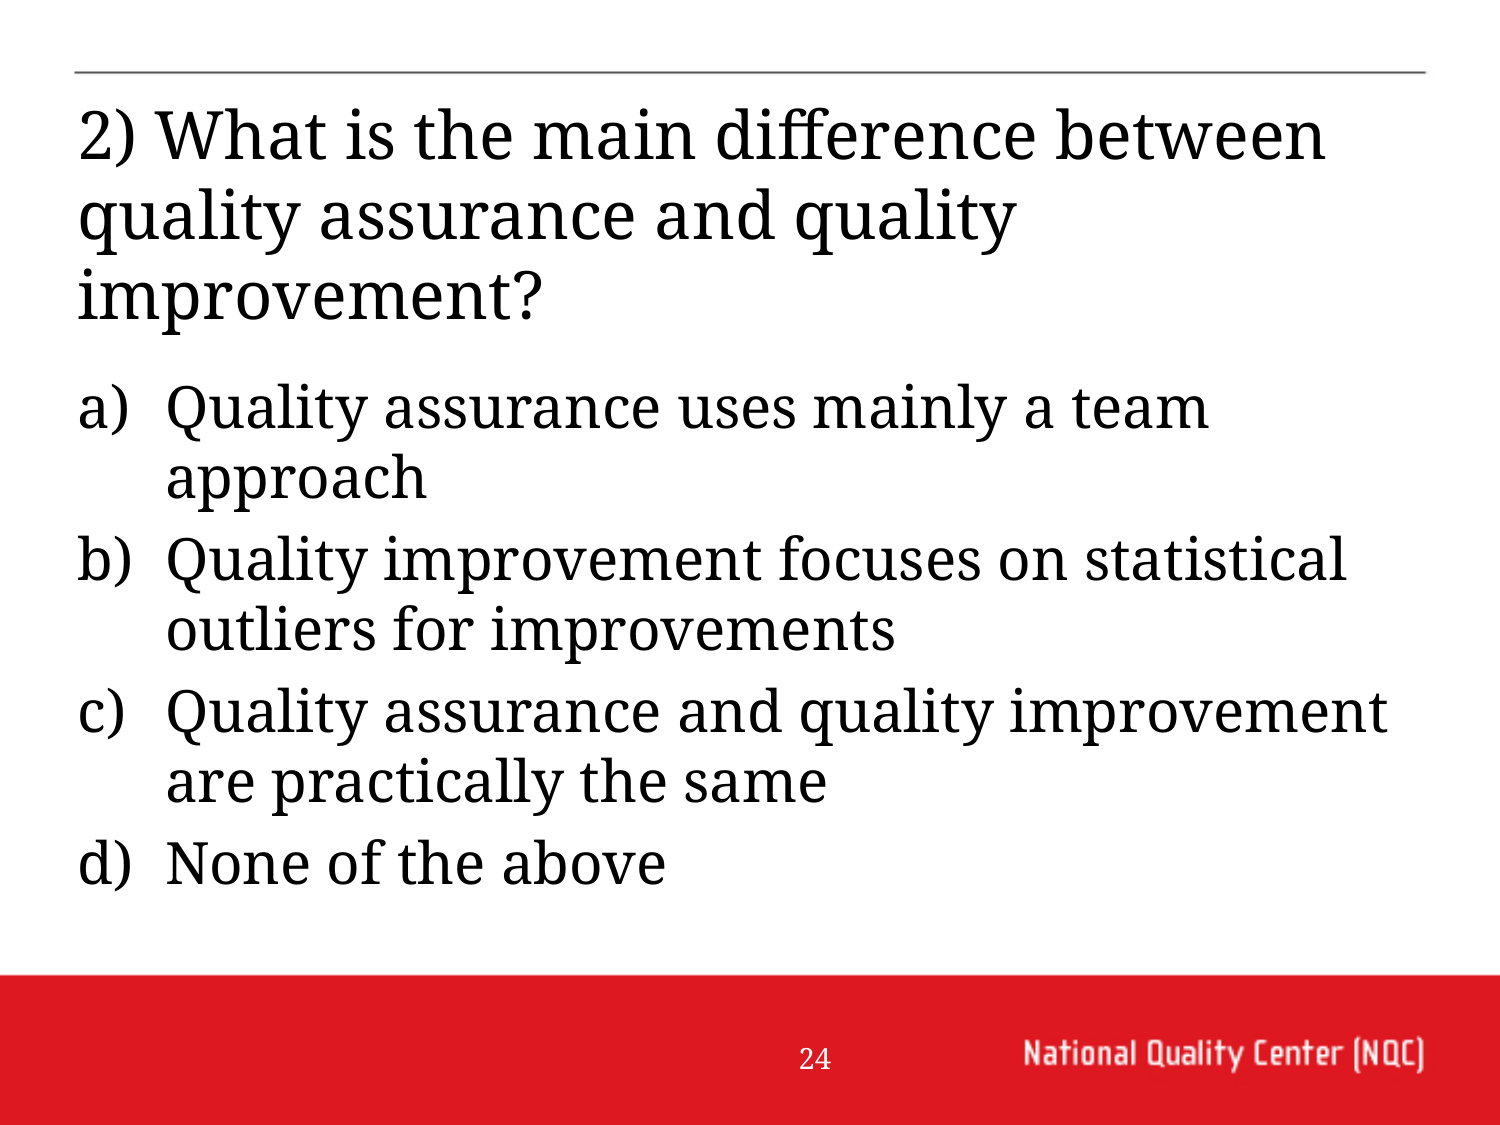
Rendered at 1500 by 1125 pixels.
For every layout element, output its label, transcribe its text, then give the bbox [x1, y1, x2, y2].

title 2) What is the main difference between quality assurance and quality improvement? [62, 99, 1450, 325]
list Quality assurance uses mainly a team approach Quality improvement focuses on statistical outliers for improvements Quality assurance and quality improvement are practically the same None of the above [62, 362, 1425, 925]
picture [0, 0, 1500, 1125]
